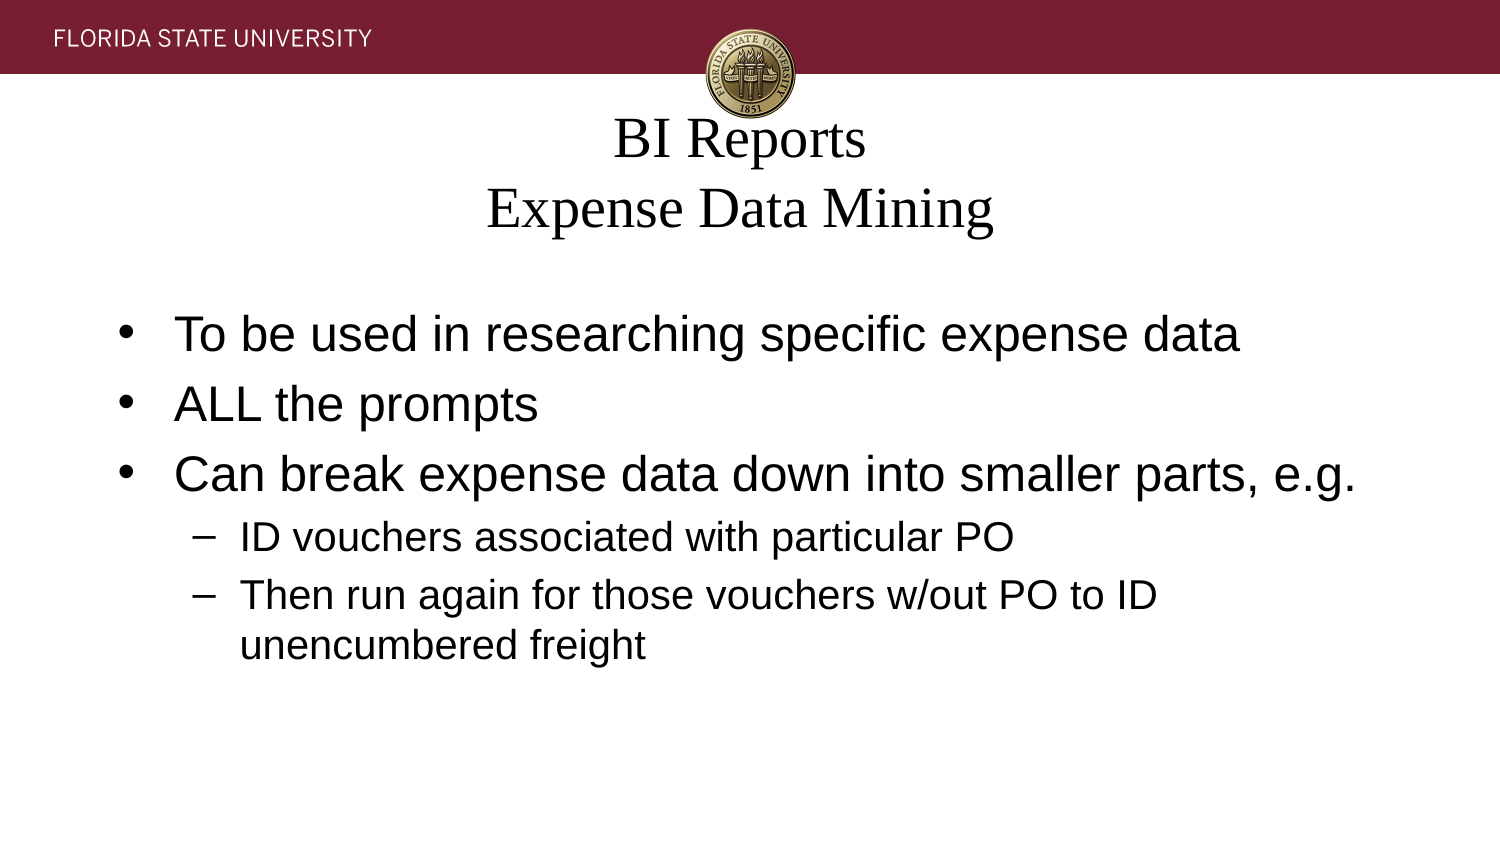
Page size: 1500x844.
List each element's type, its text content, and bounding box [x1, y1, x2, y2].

picture [0, 0, 1500, 844]
list To be used in researching specific expense data ALL the prompts Can break expense data down into smaller parts, e.g. ID vouchers associated with particular PO Then run again for those vouchers w/out PO to ID unencumbered freight [102, 293, 1444, 799]
title BI Reports Expense Data Mining [330, 103, 1151, 235]
